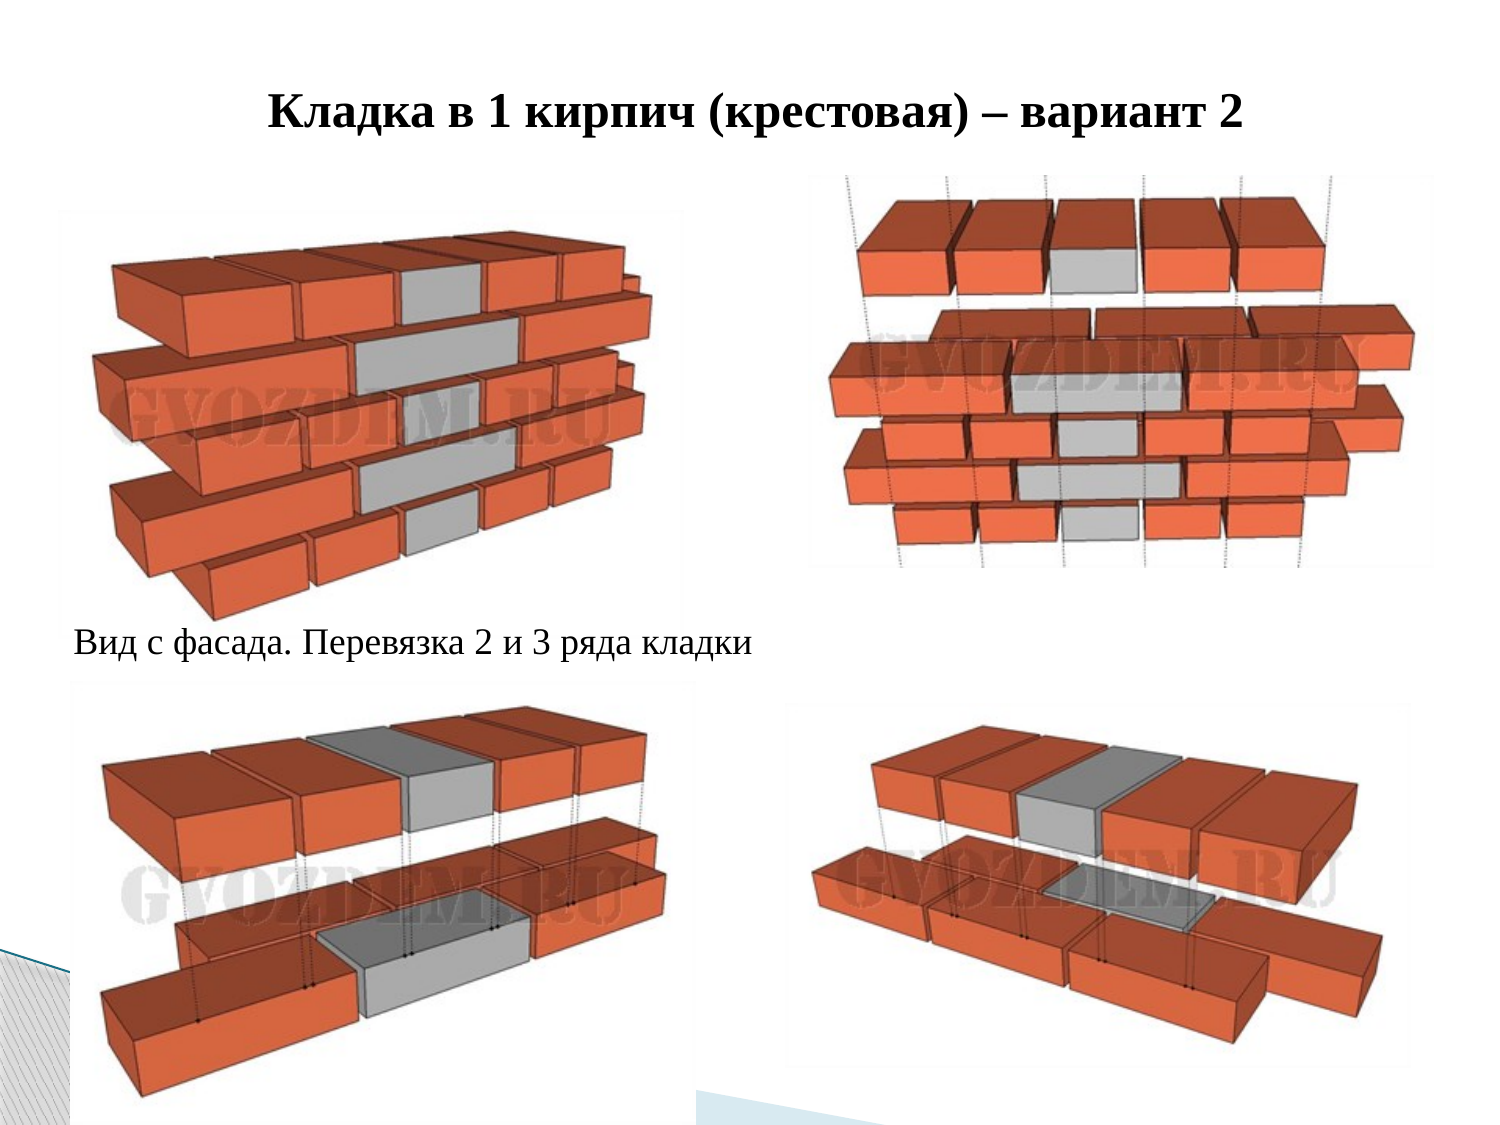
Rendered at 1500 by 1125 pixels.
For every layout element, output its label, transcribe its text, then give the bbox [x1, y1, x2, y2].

picture [58, 210, 684, 640]
picture [808, 175, 1434, 569]
picture [784, 702, 1411, 1068]
picture [70, 680, 696, 1125]
text_box Вид с фасада. Перевязка 2 и 3 ряда кладки [58, 609, 1029, 715]
text_box Кладка в 1 кирпич (крестовая) – вариант 2 [210, 70, 1301, 145]
